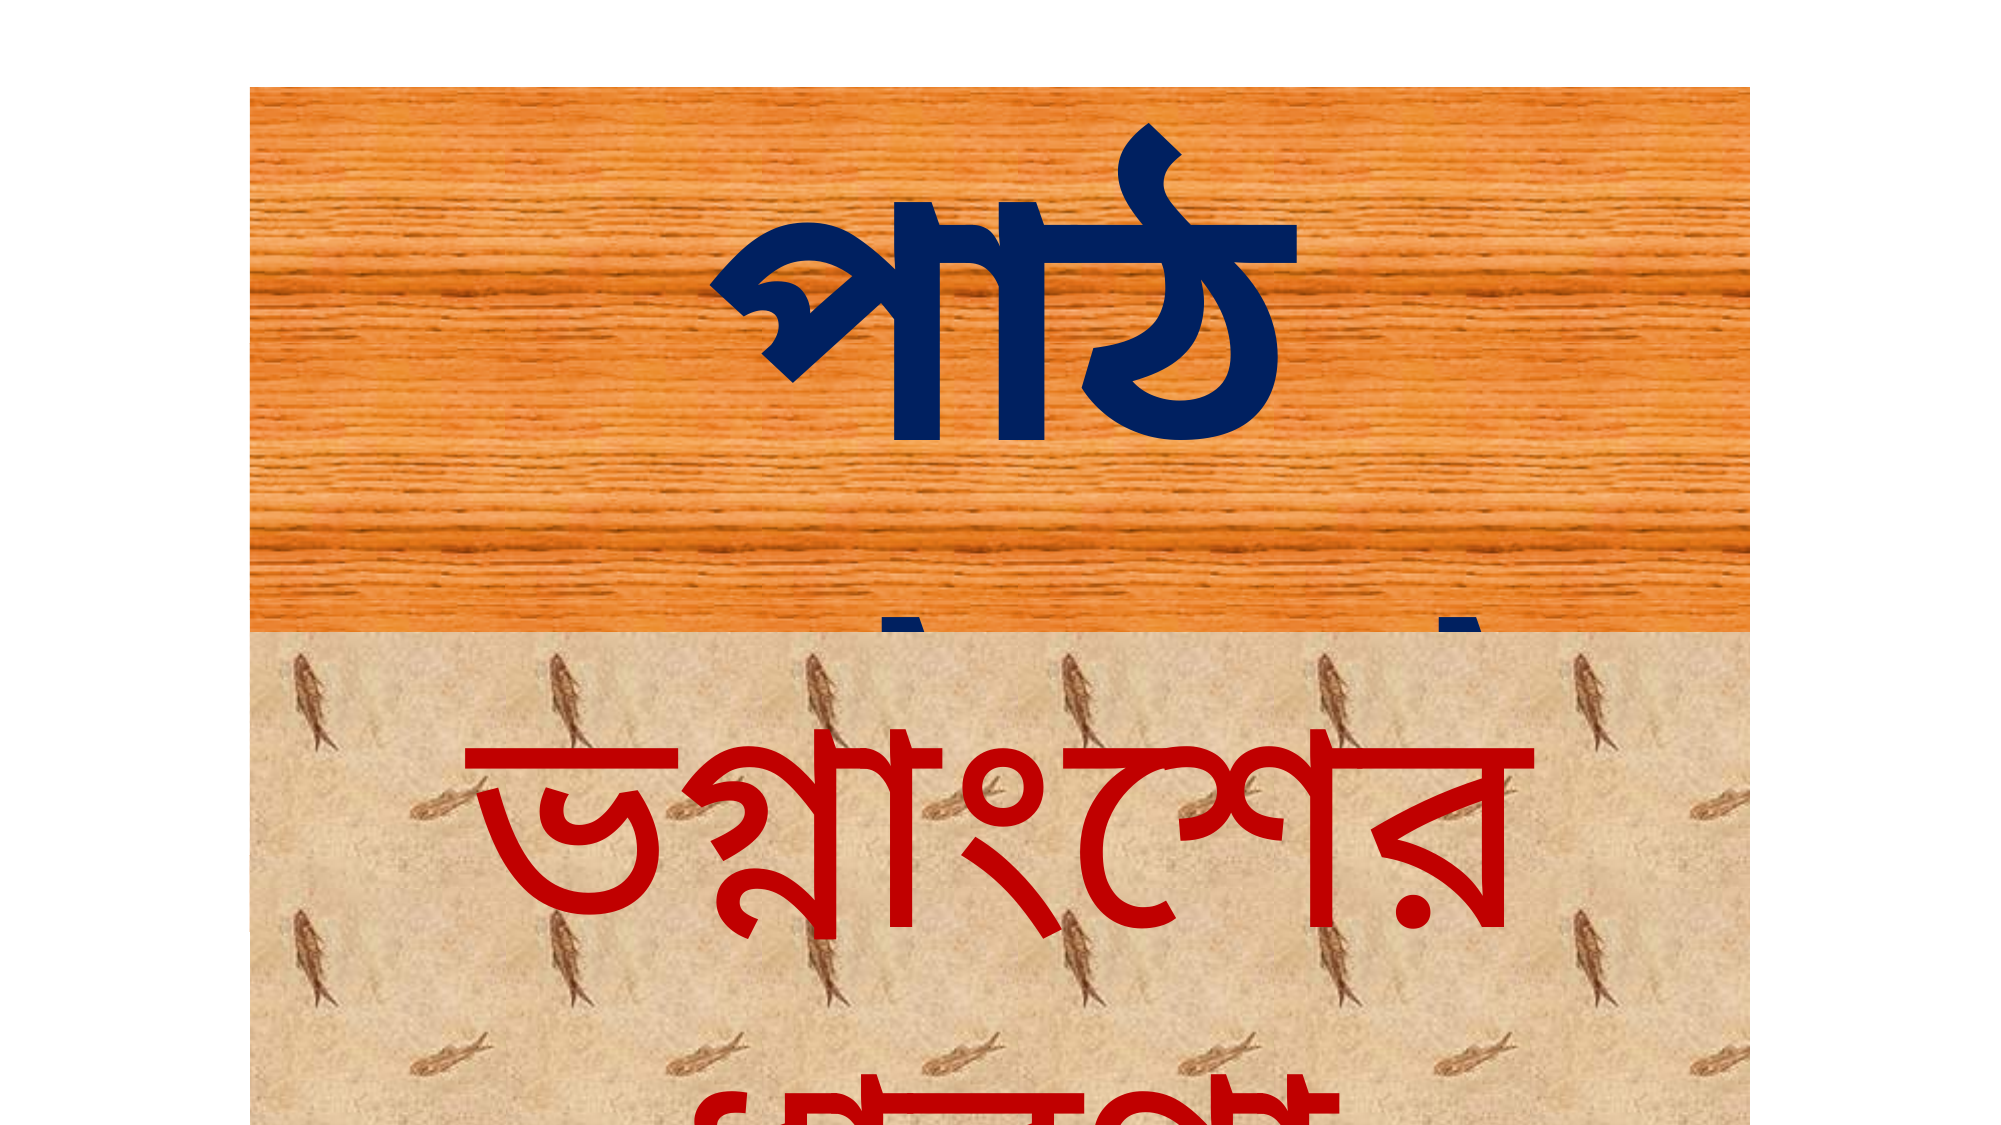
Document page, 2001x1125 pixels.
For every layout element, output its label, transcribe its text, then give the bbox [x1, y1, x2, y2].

text_box পাঠ ঘোষনা [249, 87, 1750, 932]
text_box ভগ্নাংশের ধারণা [250, 632, 1750, 1125]
